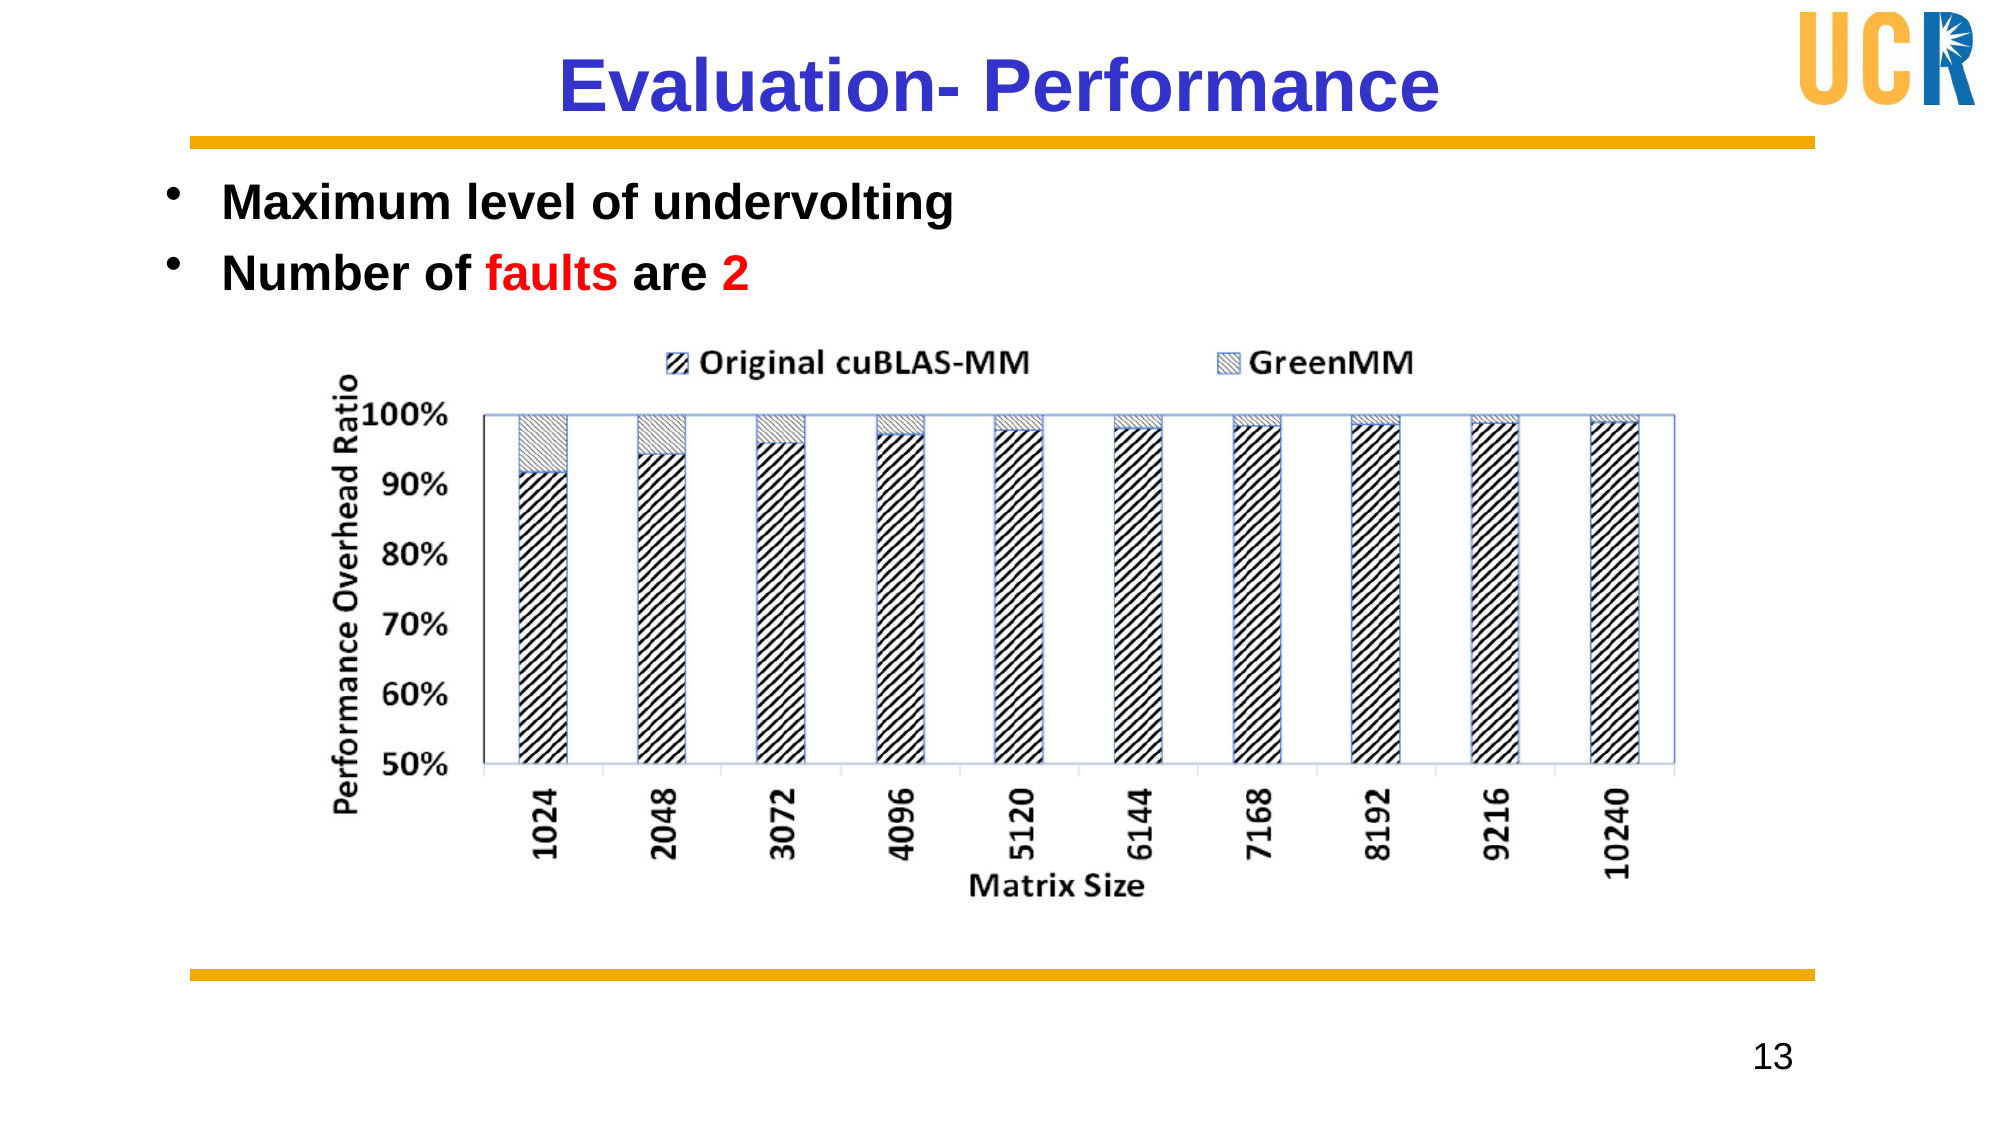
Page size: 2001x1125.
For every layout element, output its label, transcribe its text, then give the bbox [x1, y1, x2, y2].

text_box 13 [1737, 1024, 1850, 1085]
list Maximum level of undervolting Number of faults are 2 [150, 162, 1850, 995]
picture [1799, 12, 1976, 105]
picture [287, 282, 1744, 938]
title Evaluation- Performance [150, 24, 1850, 138]
